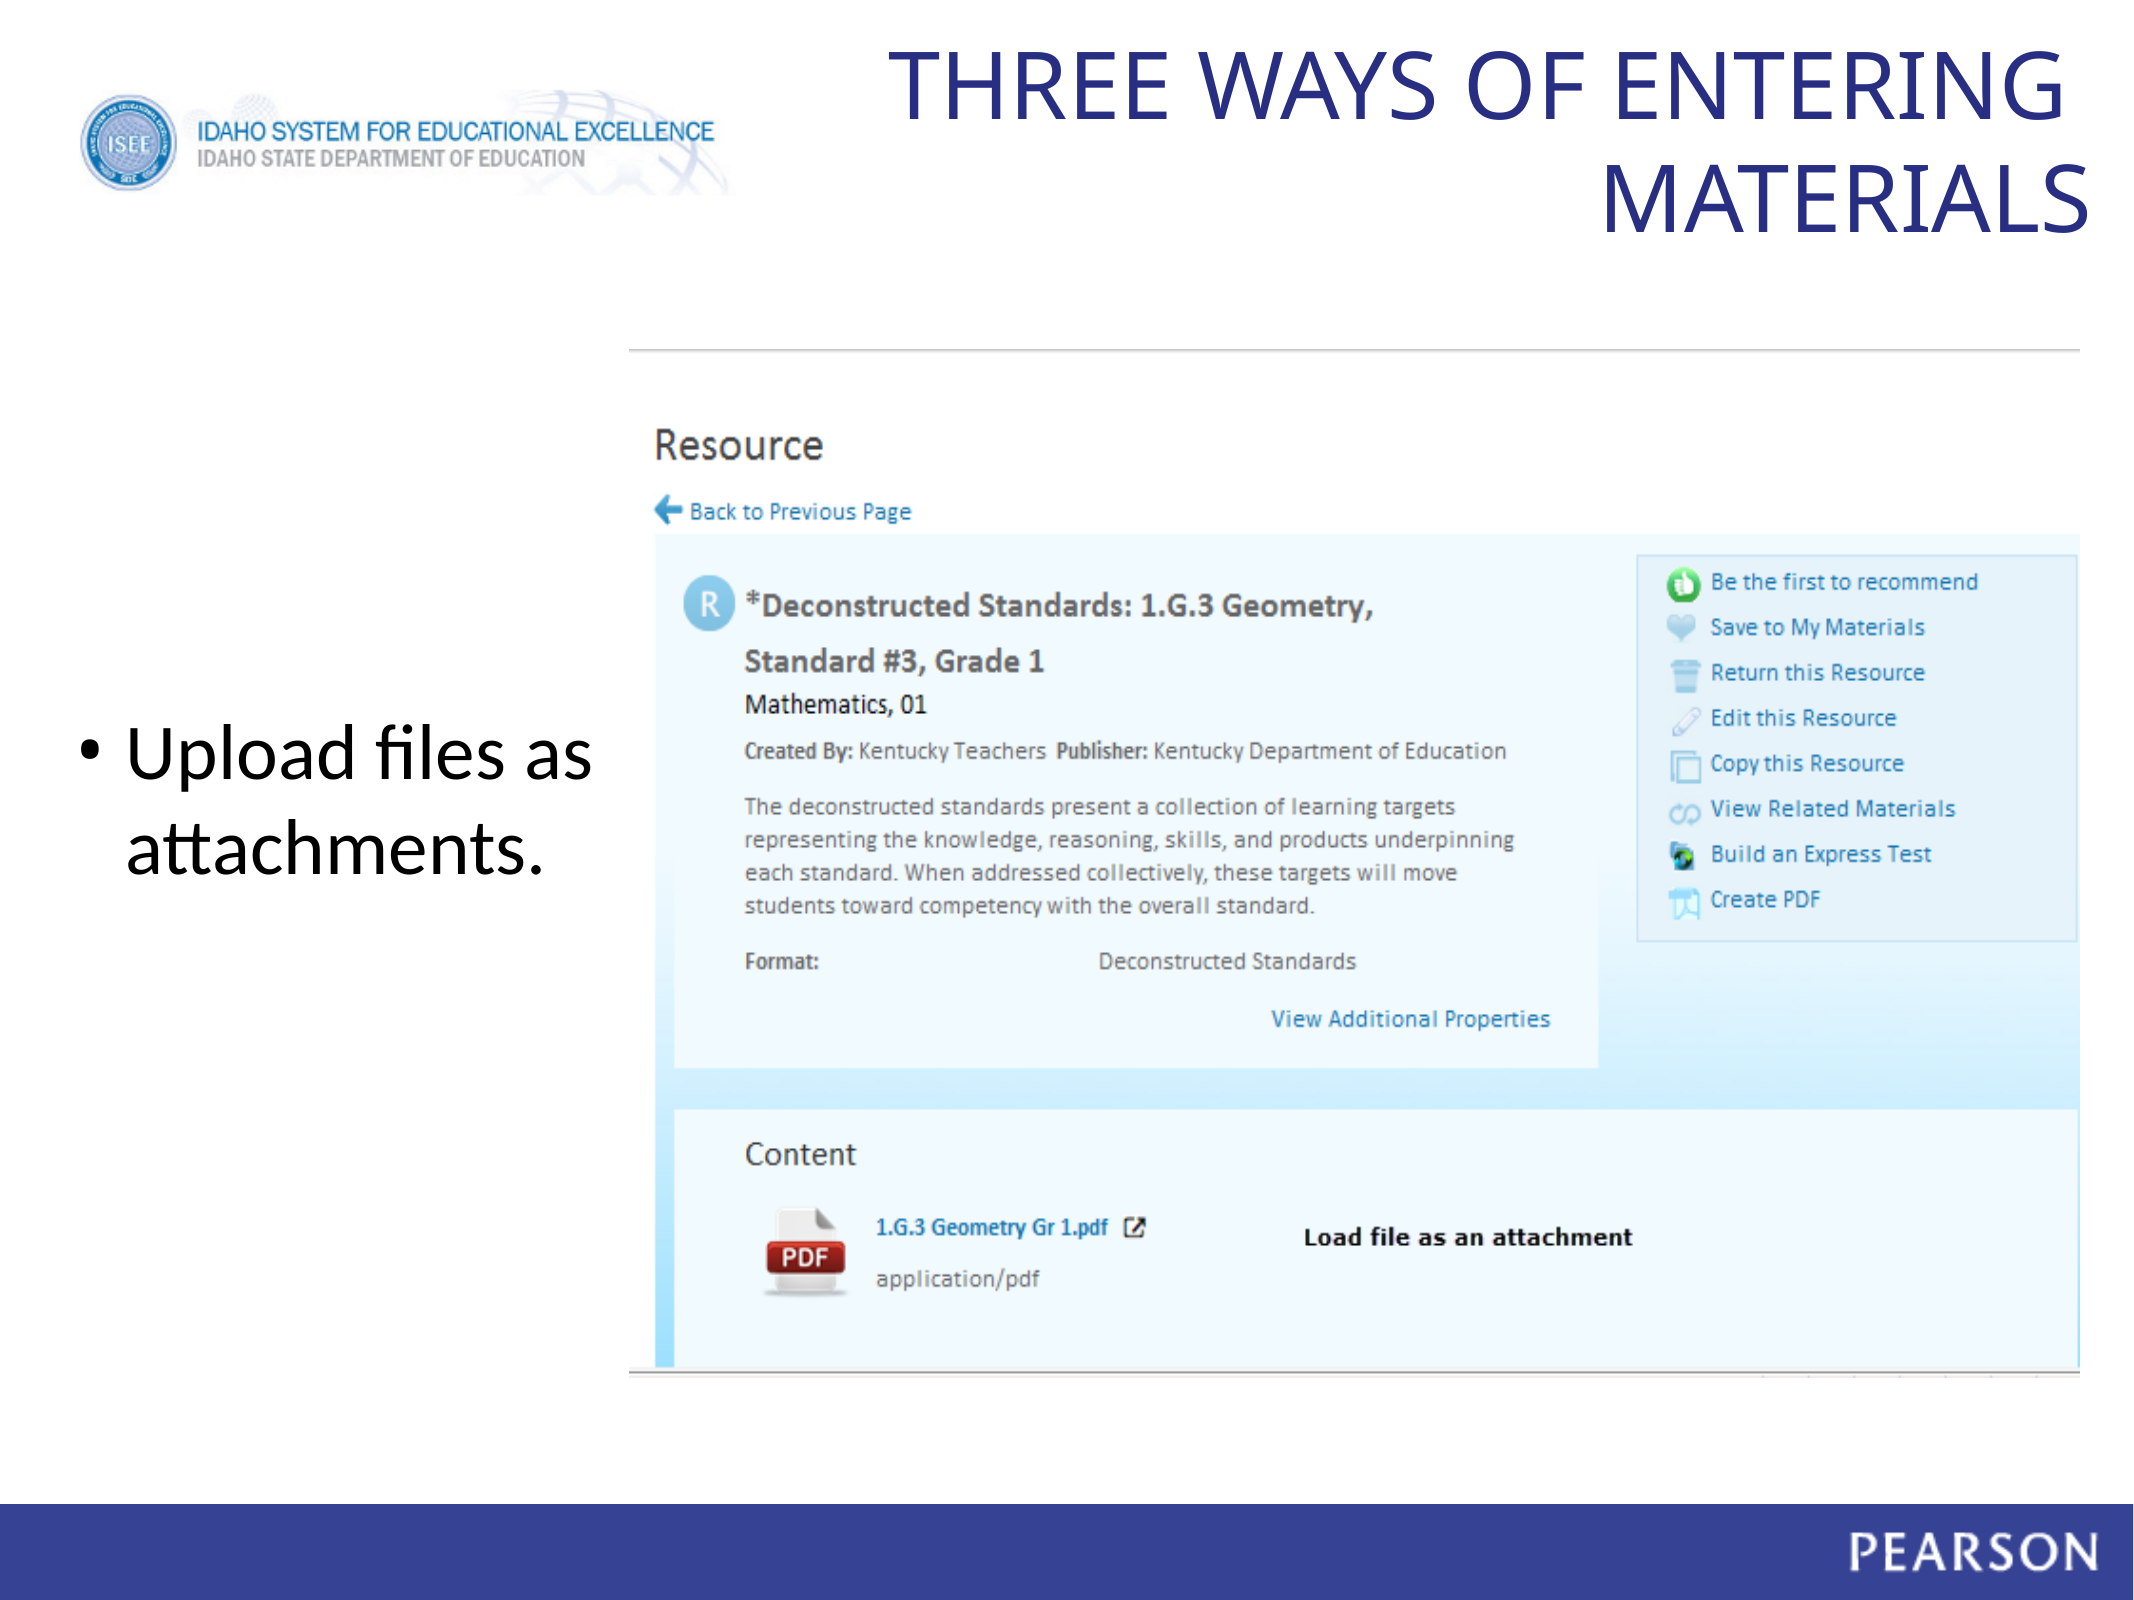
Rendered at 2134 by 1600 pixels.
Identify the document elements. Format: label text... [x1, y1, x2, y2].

picture [628, 349, 2080, 1378]
picture [79, 87, 737, 213]
picture [0, 1449, 2134, 1600]
title THREE WAYS OF ENTERING MATERIALS [590, 17, 2102, 176]
list Upload files as attachments. [66, 636, 605, 1186]
